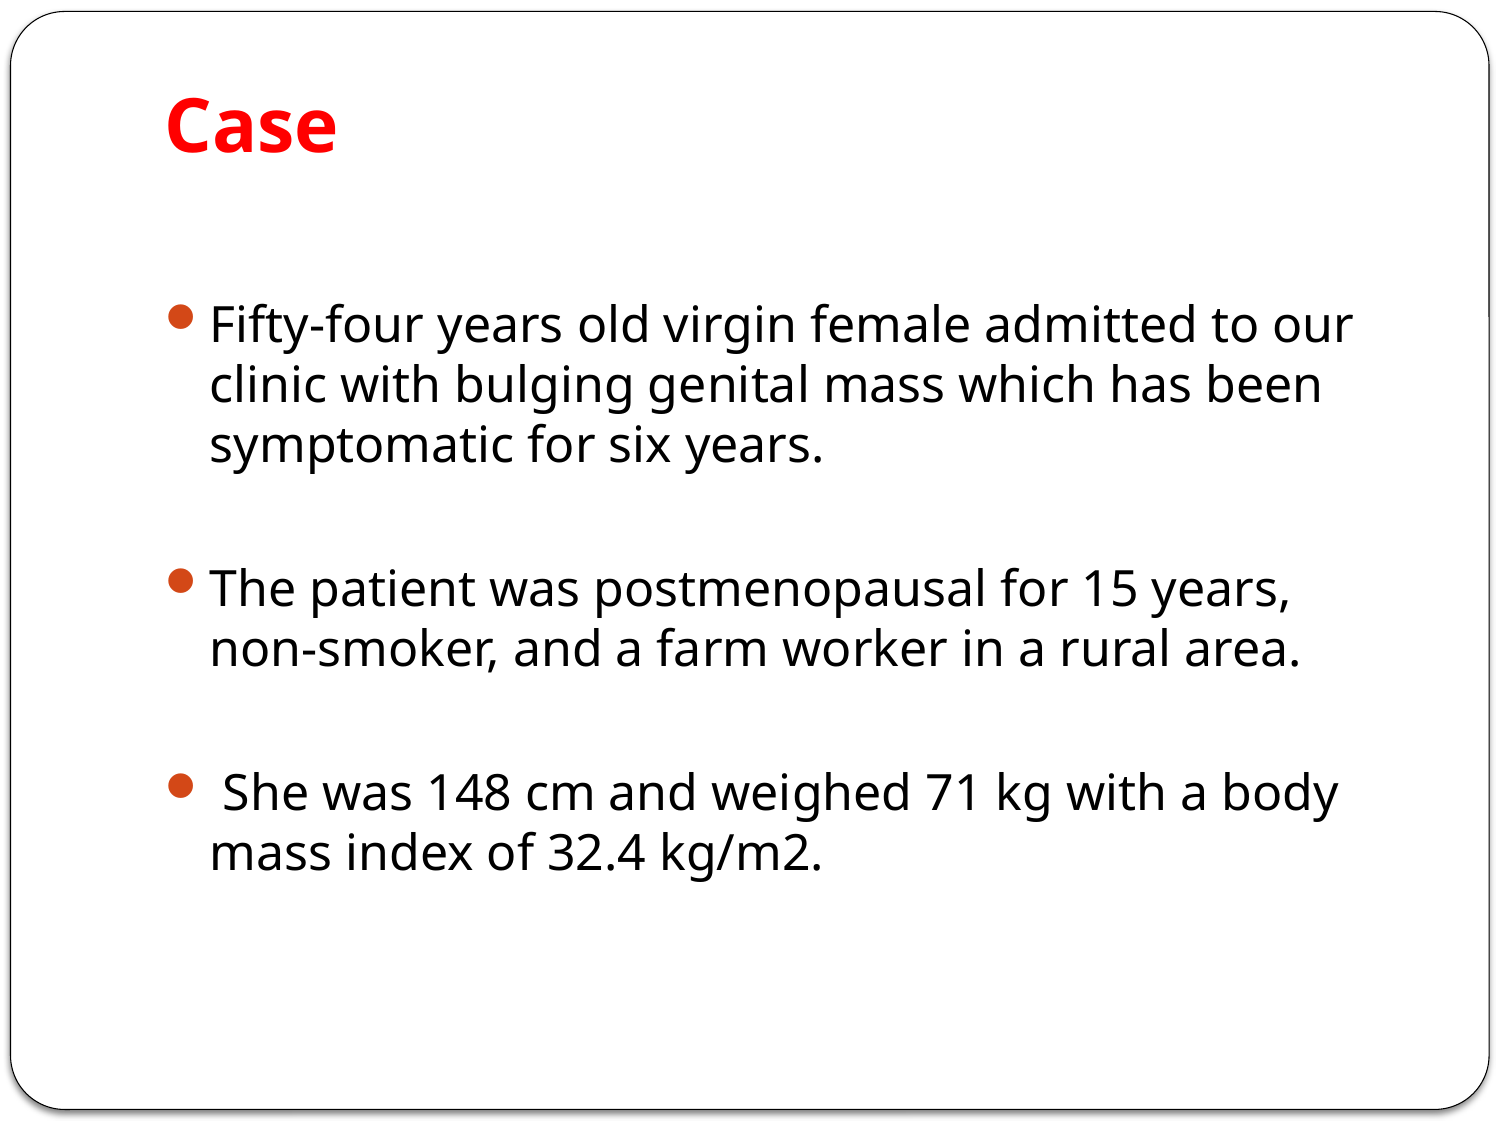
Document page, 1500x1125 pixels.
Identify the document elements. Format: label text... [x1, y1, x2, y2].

title Case [150, 0, 1425, 183]
list Fifty-four years old virgin female admitted to our clinic with bulging genital mass which has been symptomatic for six years. The patient was postmenopausal for 15 years, non-smoker, and a farm worker in a rural area. She was 148 cm and weighed 71 kg with a body mass index of 32.4 kg/m2. [150, 285, 1425, 1035]
